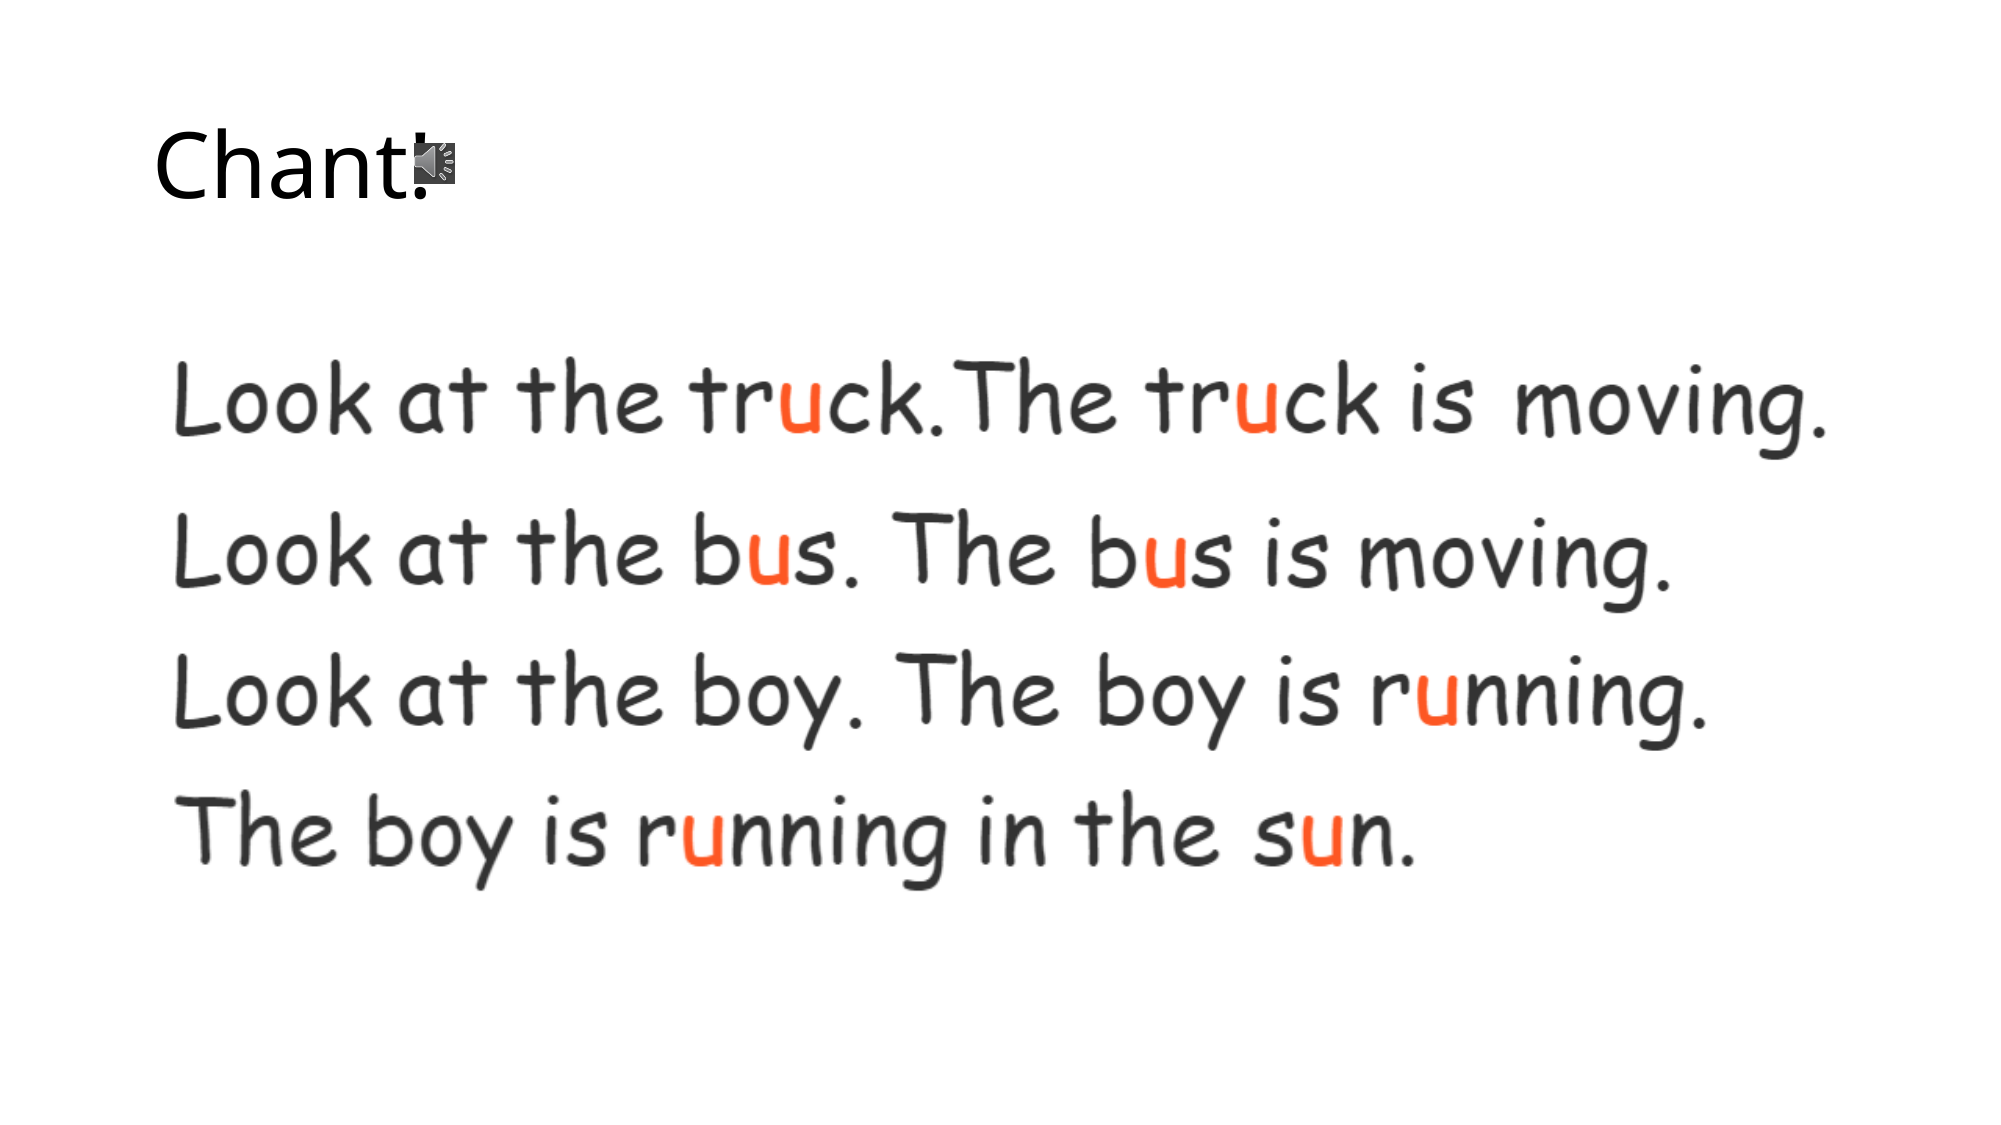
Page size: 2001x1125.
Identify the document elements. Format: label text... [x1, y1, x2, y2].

picture [413, 141, 456, 185]
title Chant! [137, 59, 1863, 278]
picture [160, 349, 1840, 908]
